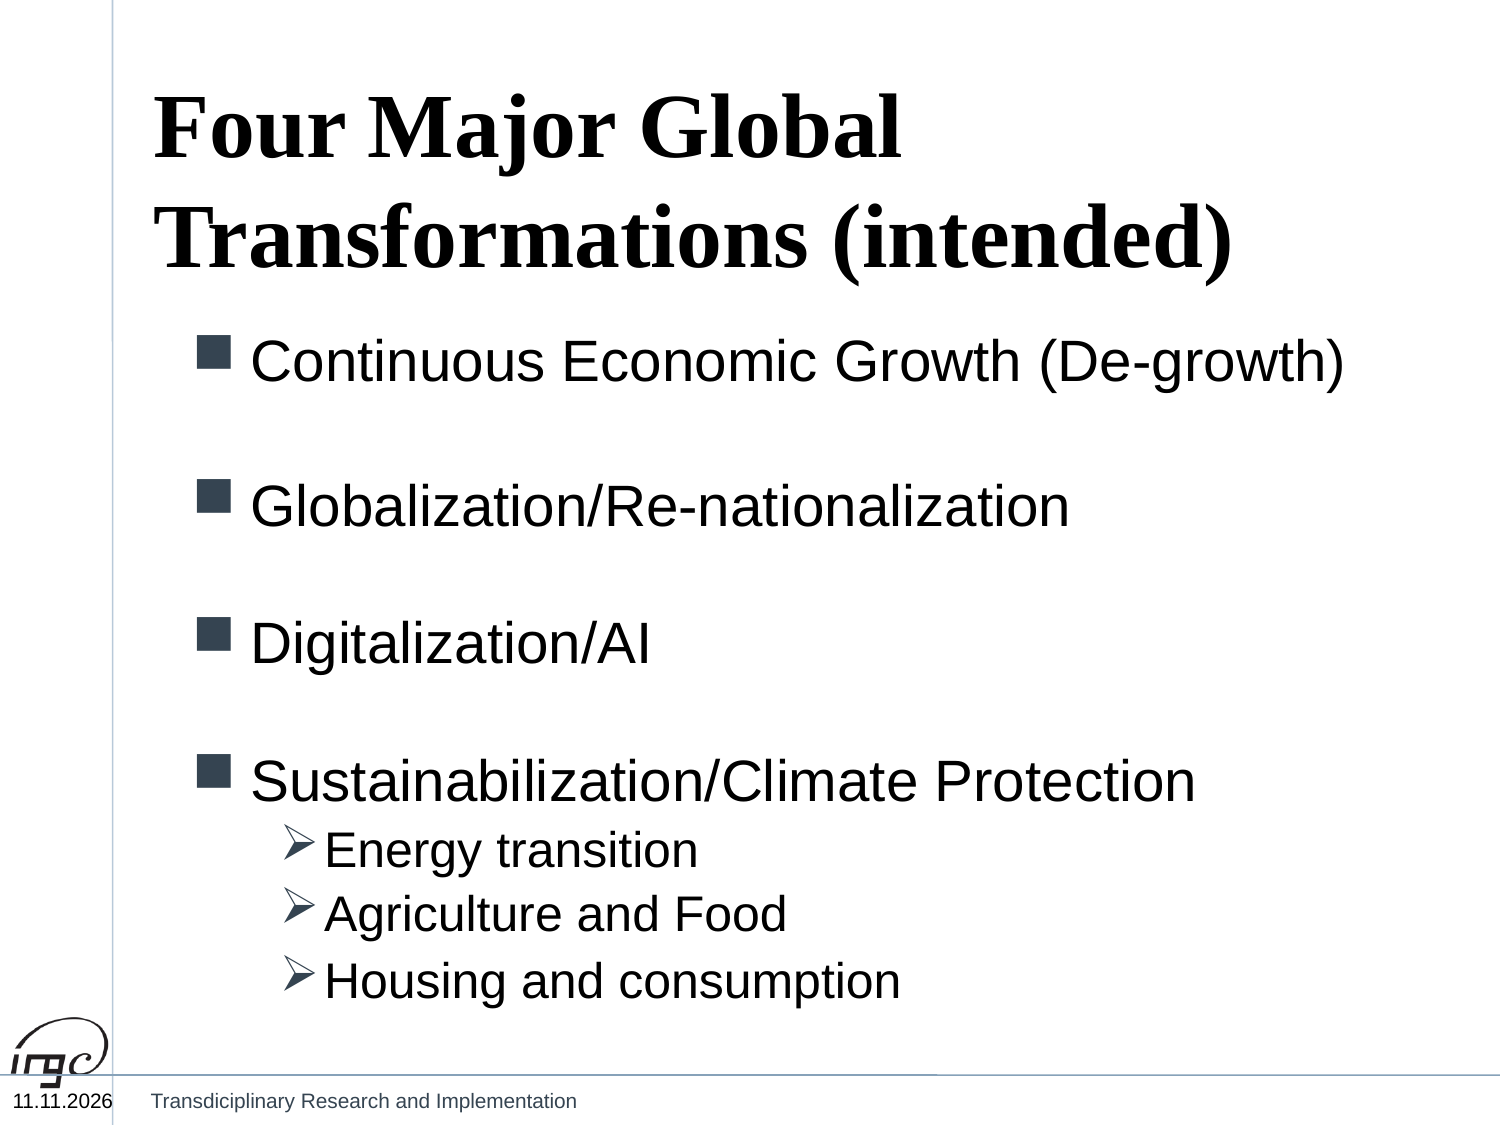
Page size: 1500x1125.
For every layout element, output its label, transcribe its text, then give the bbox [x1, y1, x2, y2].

title Four Major Global Transformations (intended) [138, 139, 1416, 295]
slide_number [9, 1072, 361, 1125]
picture [8, 1017, 109, 1074]
list Continuous Economic Growth (De-growth) Globalization/Re-nationalization Digitalization/AI Sustainabilization/Climate Protection Energy transition Agriculture and Food Housing and consumption [176, 323, 1400, 1036]
footer Transdiciplinary Research and Implementation [361, 1072, 1500, 1125]
